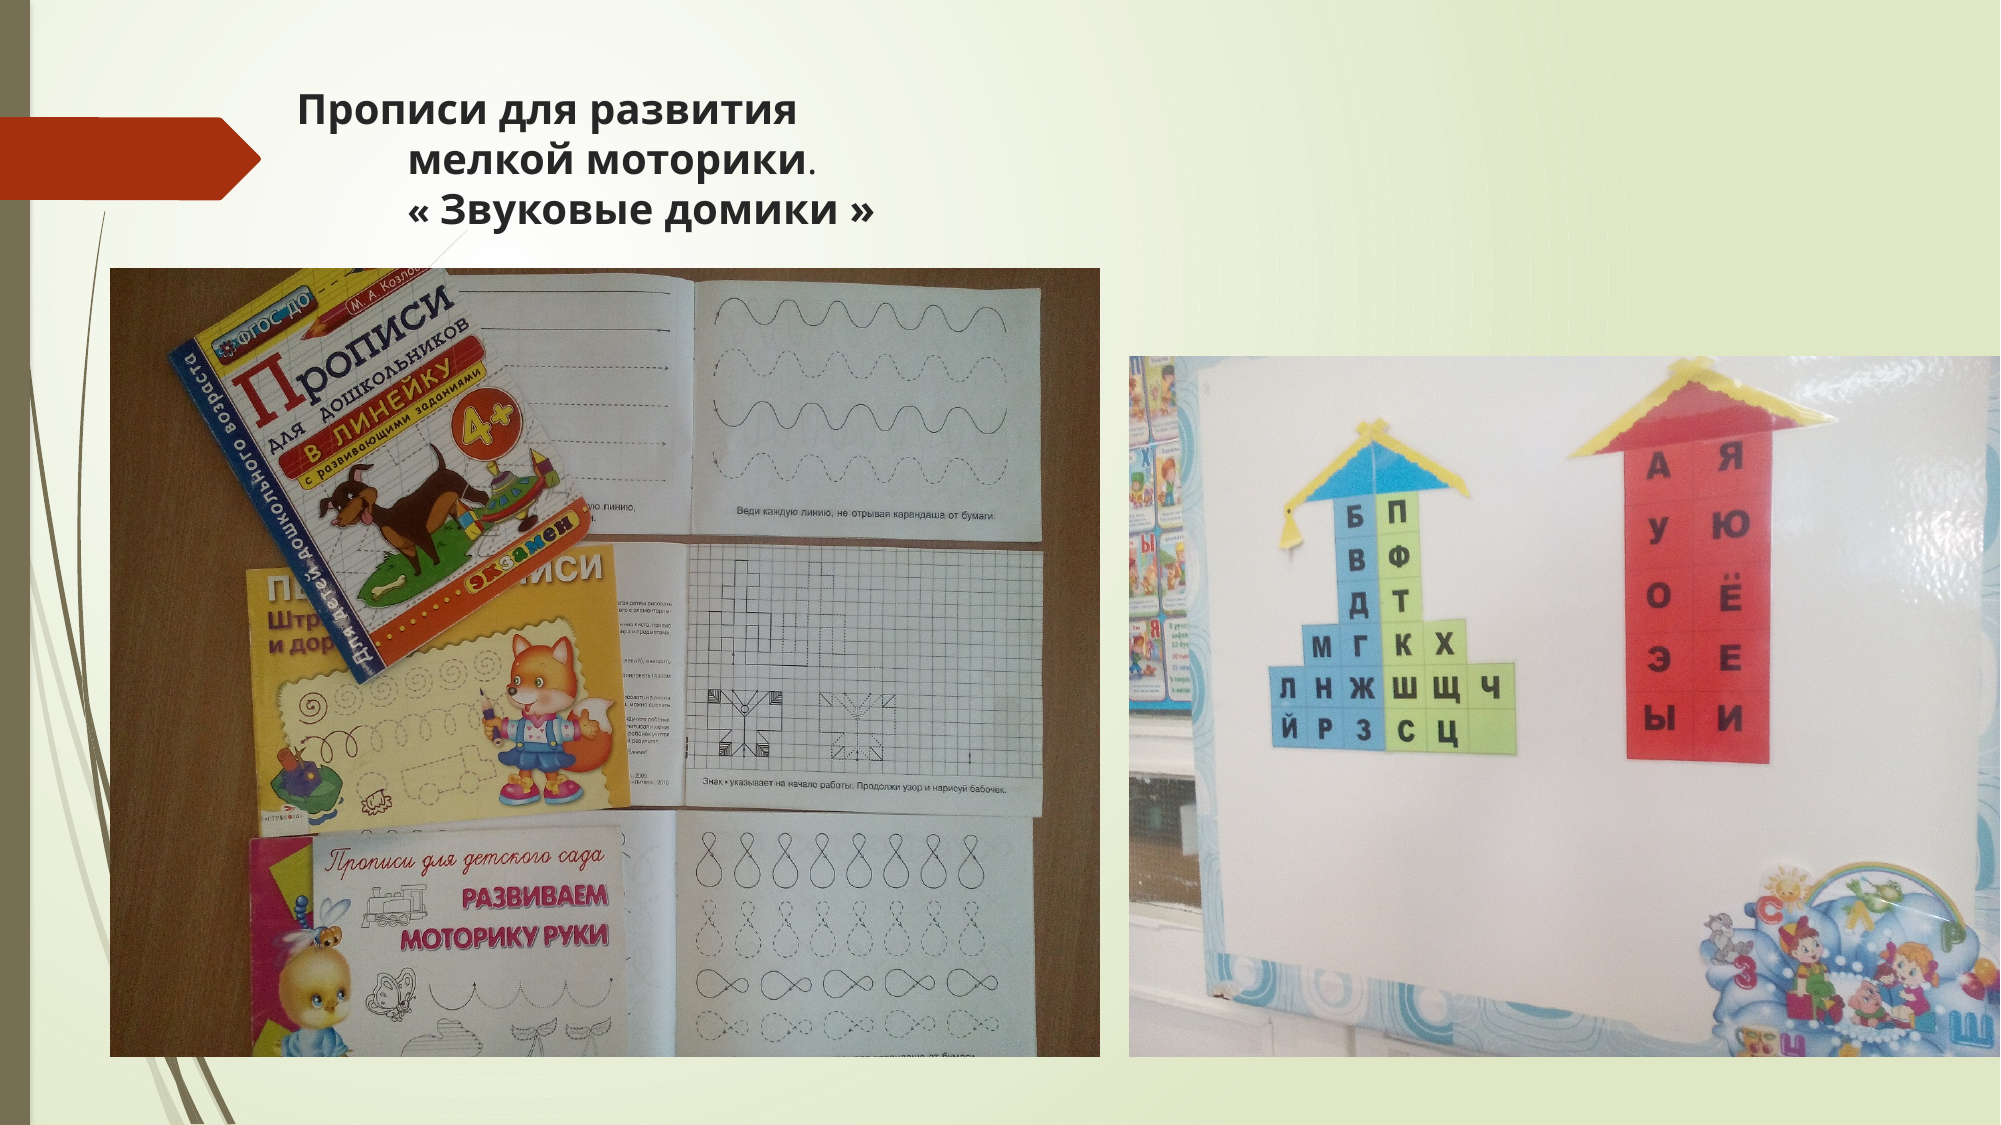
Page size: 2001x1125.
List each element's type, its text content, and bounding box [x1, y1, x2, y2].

title Прописи для развития мелкой моторики. « Звуковые домики » [281, 31, 1941, 300]
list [110, 268, 1100, 1057]
picture [1129, 356, 2000, 1057]
